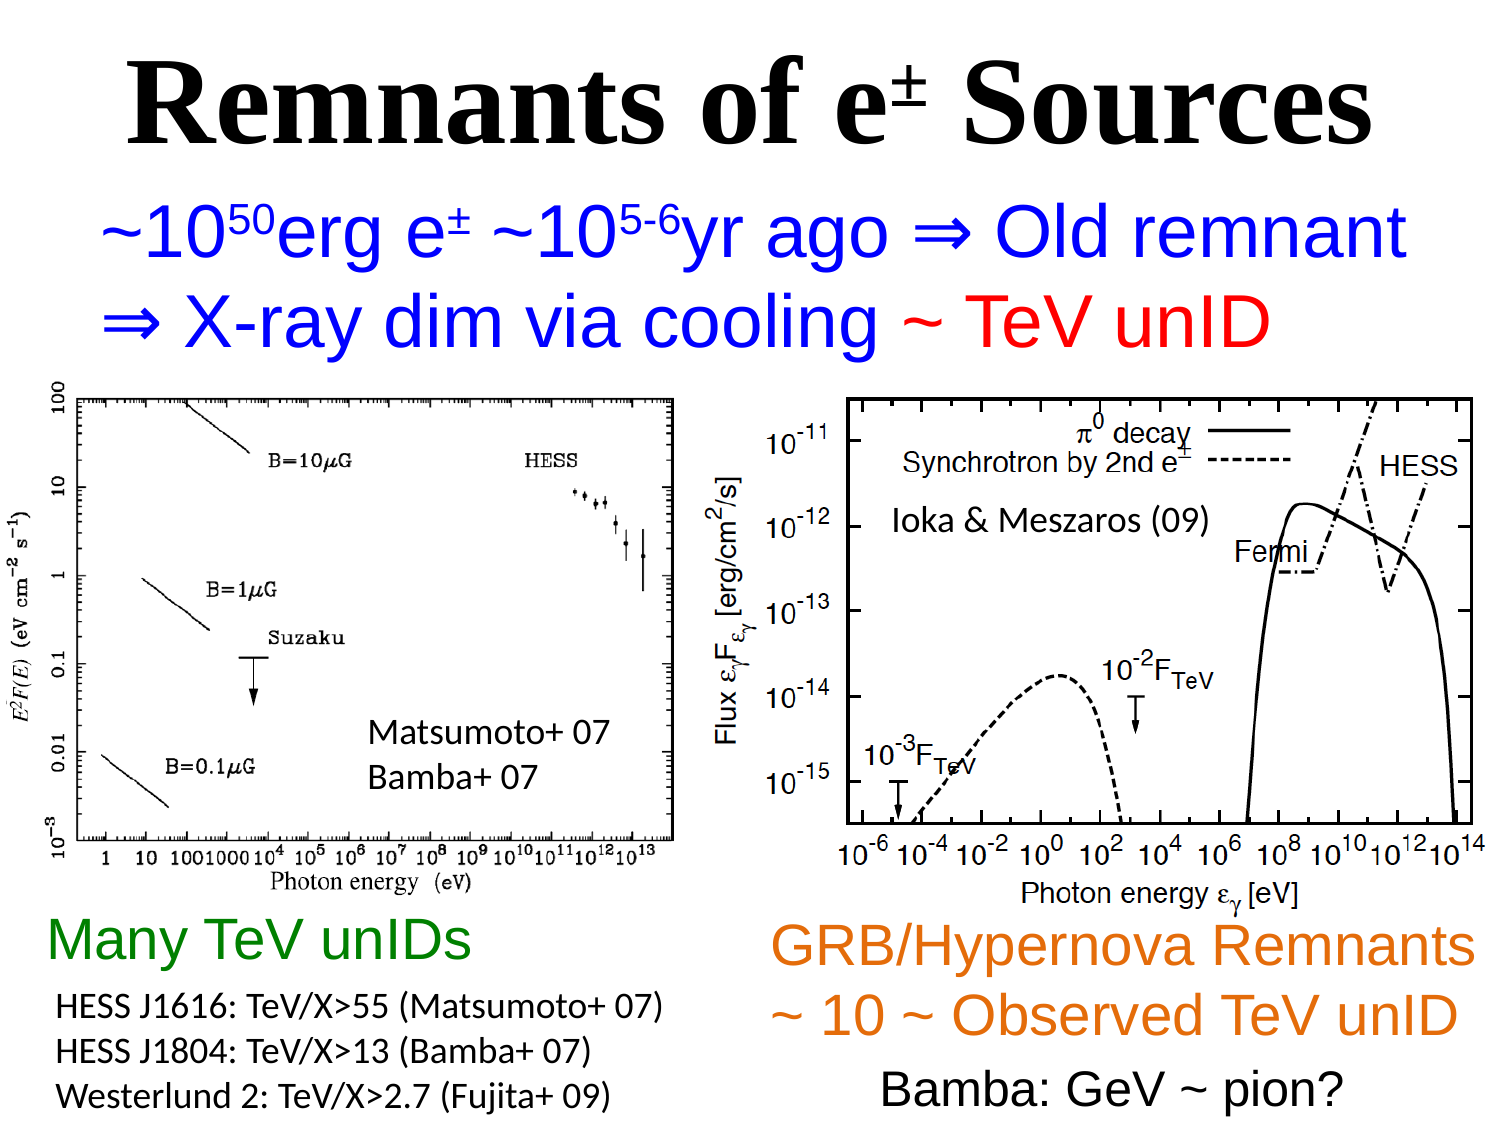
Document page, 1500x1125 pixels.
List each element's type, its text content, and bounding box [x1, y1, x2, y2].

picture [0, 374, 684, 902]
text_box HESS J1616: TeV/X>55 (Matsumoto+ 07) HESS J1804: TeV/X>13 (Bamba+ 07) Westerlund 2: TeV/X>2.7 (Fujita+ 09) [40, 973, 680, 1124]
text_box Bamba: GeV ~ pion? [864, 1049, 1360, 1124]
text_box ~1050erg e± ~105-6yr ago ⇒ Old remnant ⇒ X-ray dim via cooling ~ TeV unID [85, 174, 1423, 370]
text_box GRB/Hypernova Remnants ~ 10 ~ Observed TeV unID [755, 934, 1493, 1055]
text_box Many TeV unIDs [31, 910, 489, 979]
title Remnants of e± Sources [75, 0, 1425, 188]
picture [700, 374, 1500, 926]
